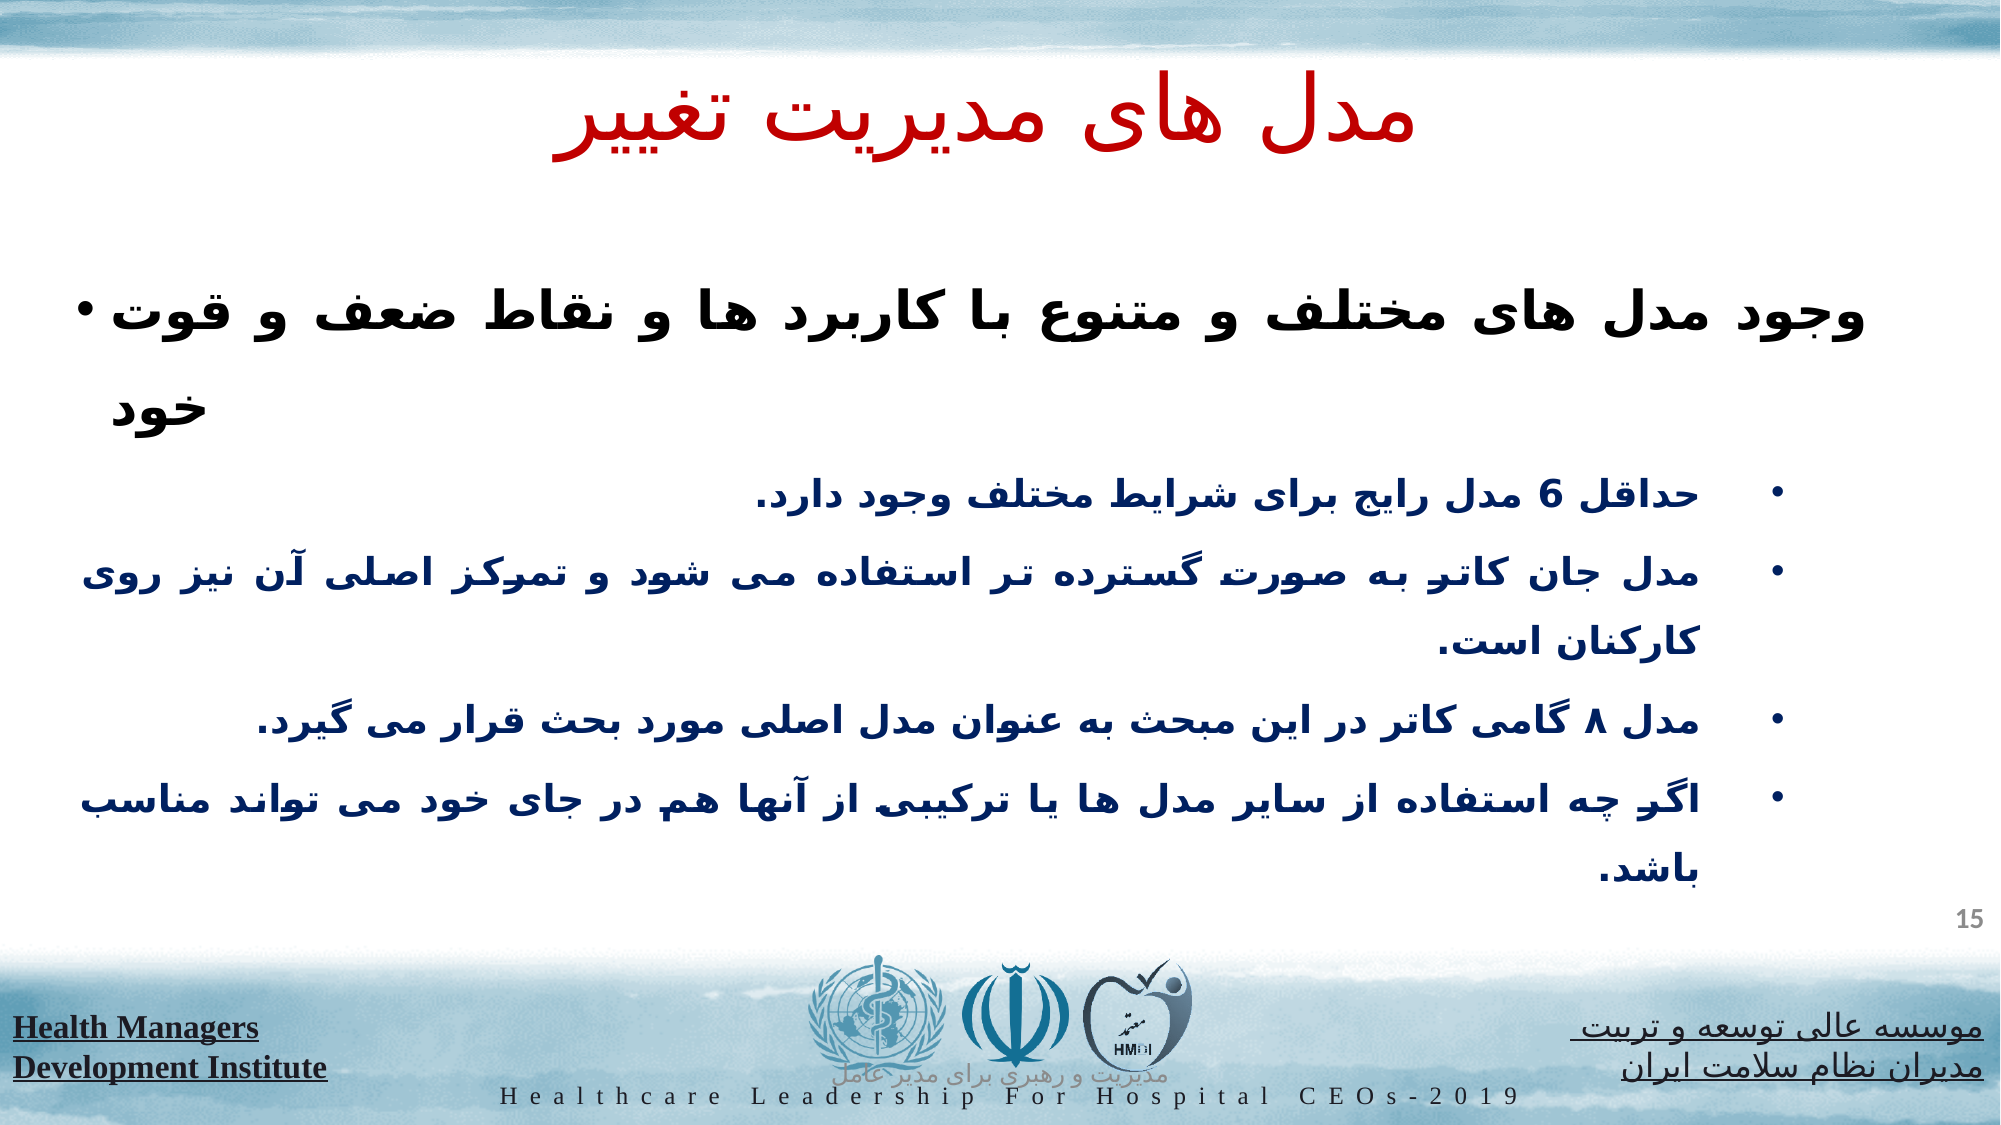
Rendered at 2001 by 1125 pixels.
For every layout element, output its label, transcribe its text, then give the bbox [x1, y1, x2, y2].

title مدل های مدیریت تغییر [42, 48, 1908, 173]
list وجود مدل های مختلف و متنوع با کاربرد ها و نقاط ضعف و قوت خود حداقل 6 مدل رایج برای شرایط مختلف وجود دارد. مدل جان کاتر به صورت گسترده تر استفاده می شود و تمرکز اصلی آن نیز روی کارکنان است. مدل ۸ گامی کاتر در این مبحث به عنوان مدل اصلی مورد بحث قرار می گیرد. اگر چه استفاده از سایر مدل ها یا ترکیبی از آنها هم در جای خود می تواند مناسب باشد. [61, 235, 1889, 898]
slide_number 15 [1927, 887, 2000, 948]
footer مدیریت و رهبری برای مدیر عامل [662, 1042, 1338, 1103]
